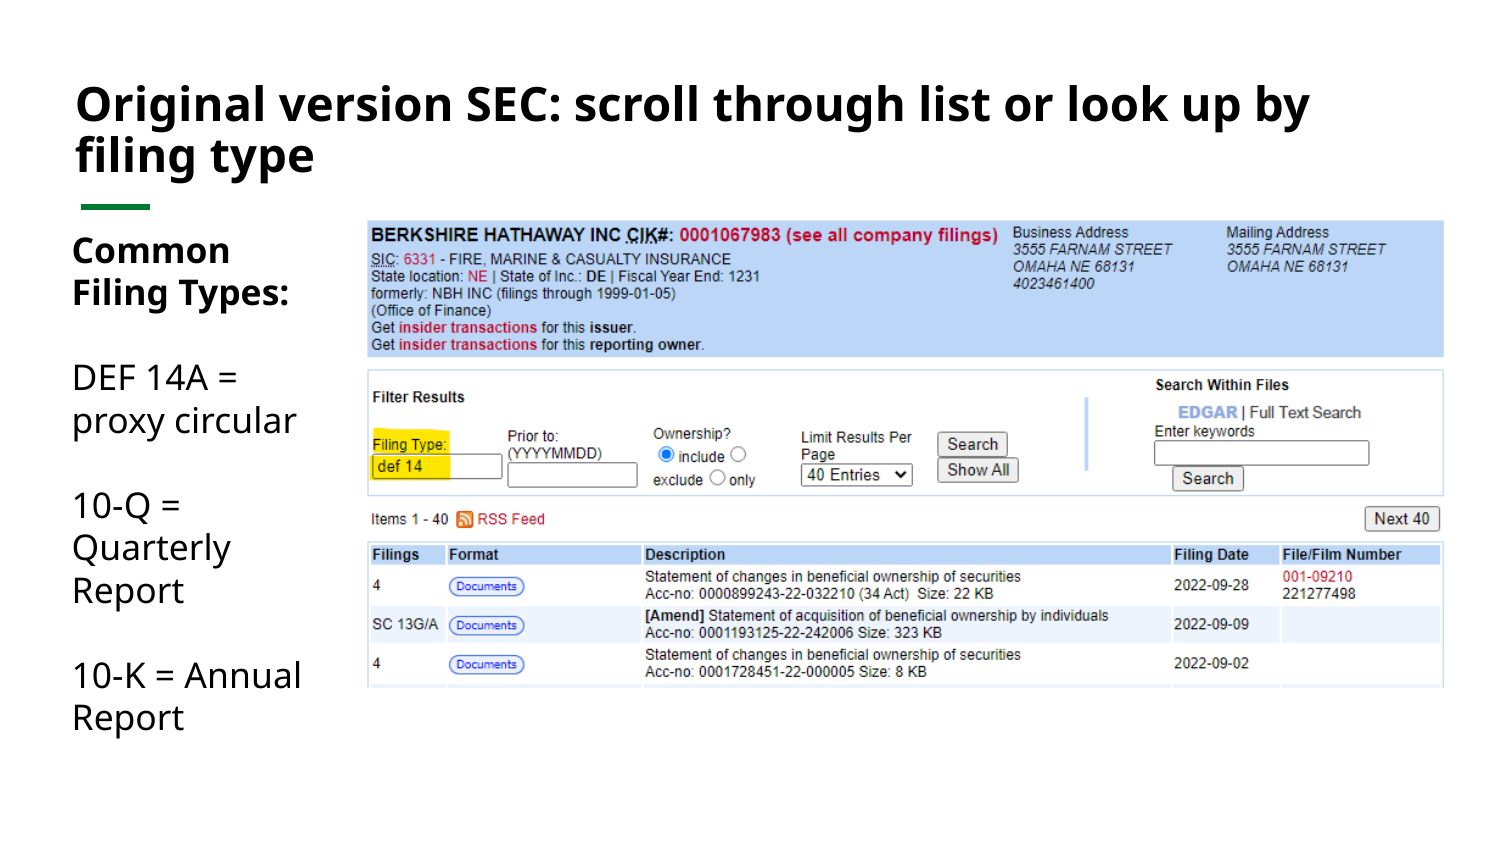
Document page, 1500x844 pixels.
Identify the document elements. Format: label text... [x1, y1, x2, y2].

title Original version SEC: scroll through list or look up by filing type [63, 75, 1437, 188]
text_box Common Filing Types: DEF 14A = proxy circular 10-Q = Quarterly Report 10-K = Annual Report [56, 212, 345, 788]
picture [359, 212, 1450, 688]
